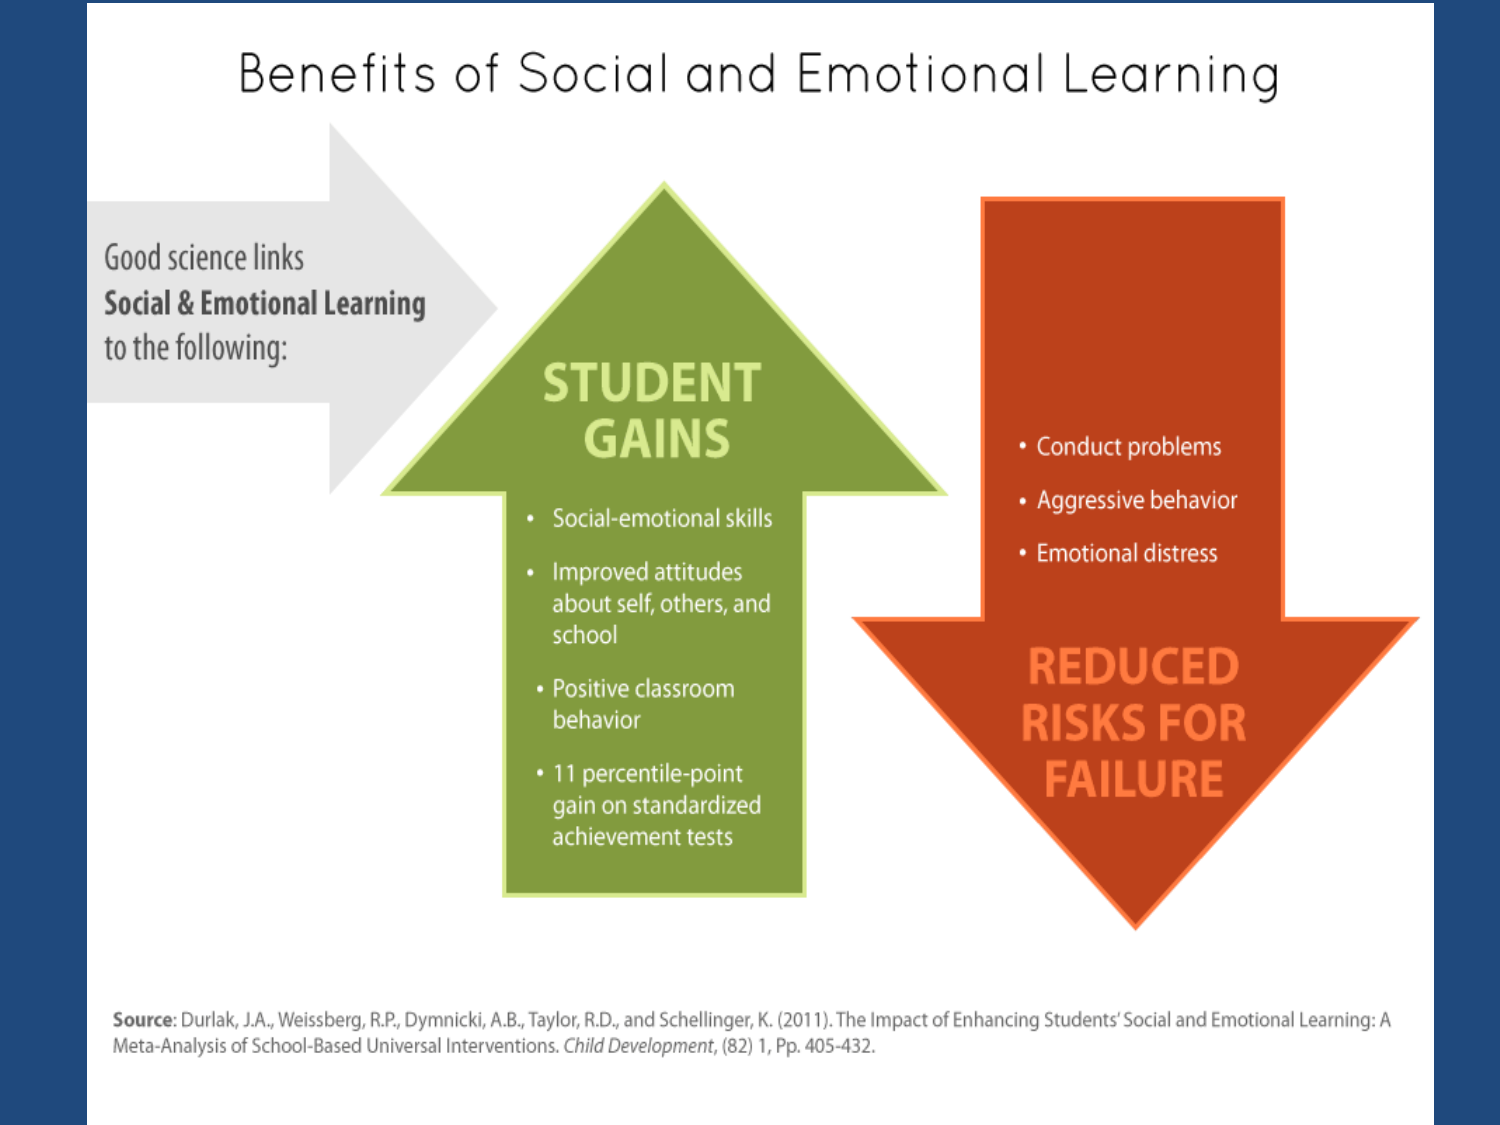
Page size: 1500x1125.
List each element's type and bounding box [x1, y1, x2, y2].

picture [87, 2, 1435, 1125]
